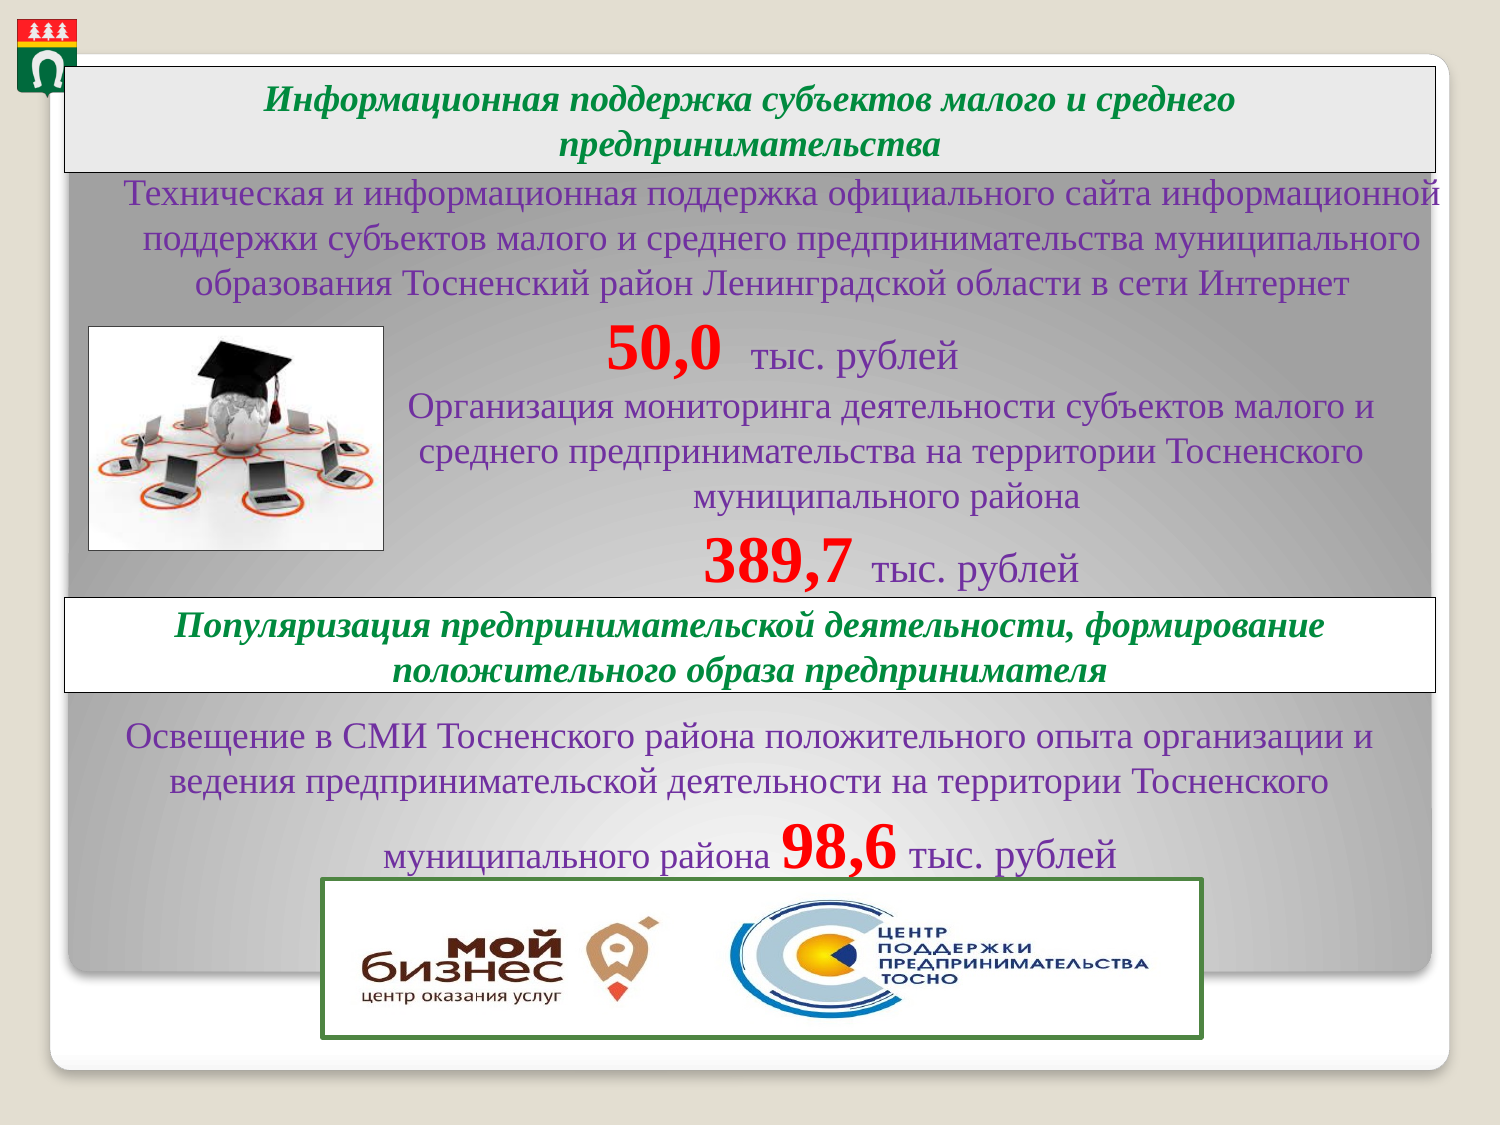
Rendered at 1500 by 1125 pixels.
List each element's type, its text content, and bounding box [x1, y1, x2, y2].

text_box Техническая и информационная поддержка официального сайта информационной поддержки субъектов малого и среднего предпринимательства муниципального образования Тосненский район Ленинградской области в сети Интернет 50,0 тыс. рублей [64, 160, 1500, 441]
text_box Организация мониторинга деятельности субъектов малого и среднего предпринимательства на территории Тосненского муниципального района 389,7 тыс. рублей [360, 373, 1424, 604]
text_box Информационная поддержка субъектов малого и среднего предпринимательства [64, 66, 1436, 173]
picture [324, 881, 1200, 1036]
text_box Освещение в СМИ Тосненского района положительного опыта организации и ведения предпринимательской деятельности на территории Тосненского муниципального района 98,6 тыс. рублей [64, 704, 1436, 889]
picture [17, 18, 77, 98]
text_box Популяризация предпринимательской деятельности, формирование положительного образа предпринимателя [64, 597, 1436, 693]
picture [88, 325, 385, 551]
